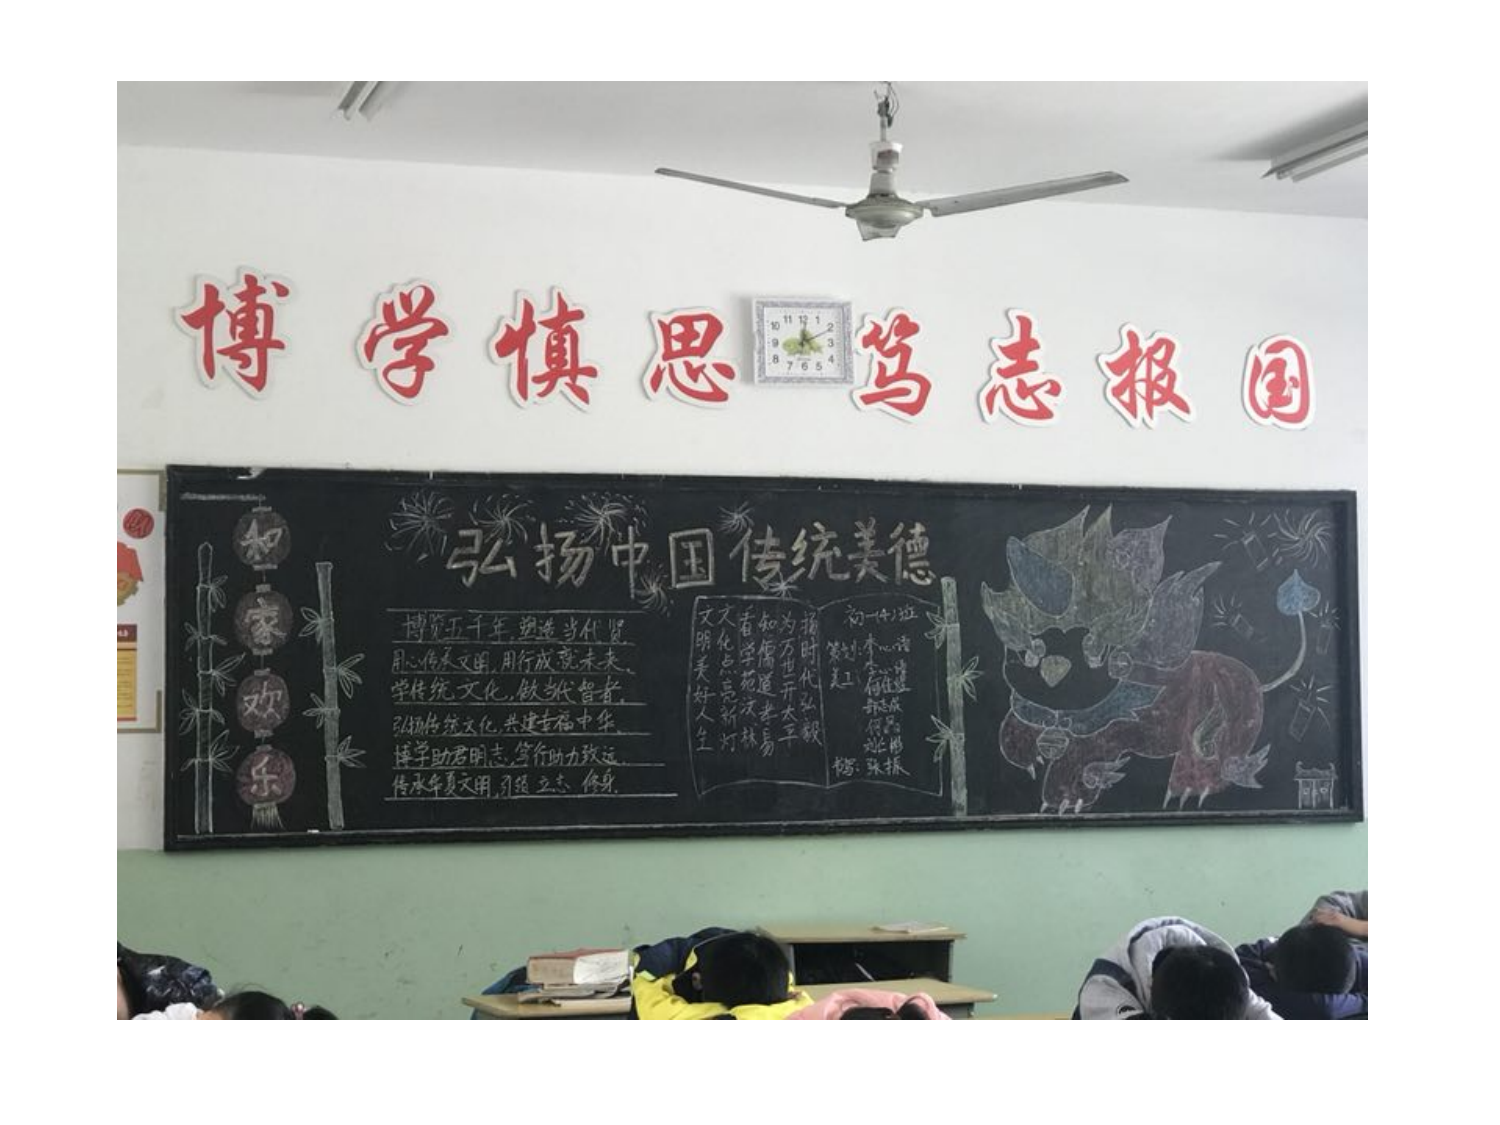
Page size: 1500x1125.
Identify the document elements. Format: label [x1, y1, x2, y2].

picture [116, 81, 1368, 1020]
